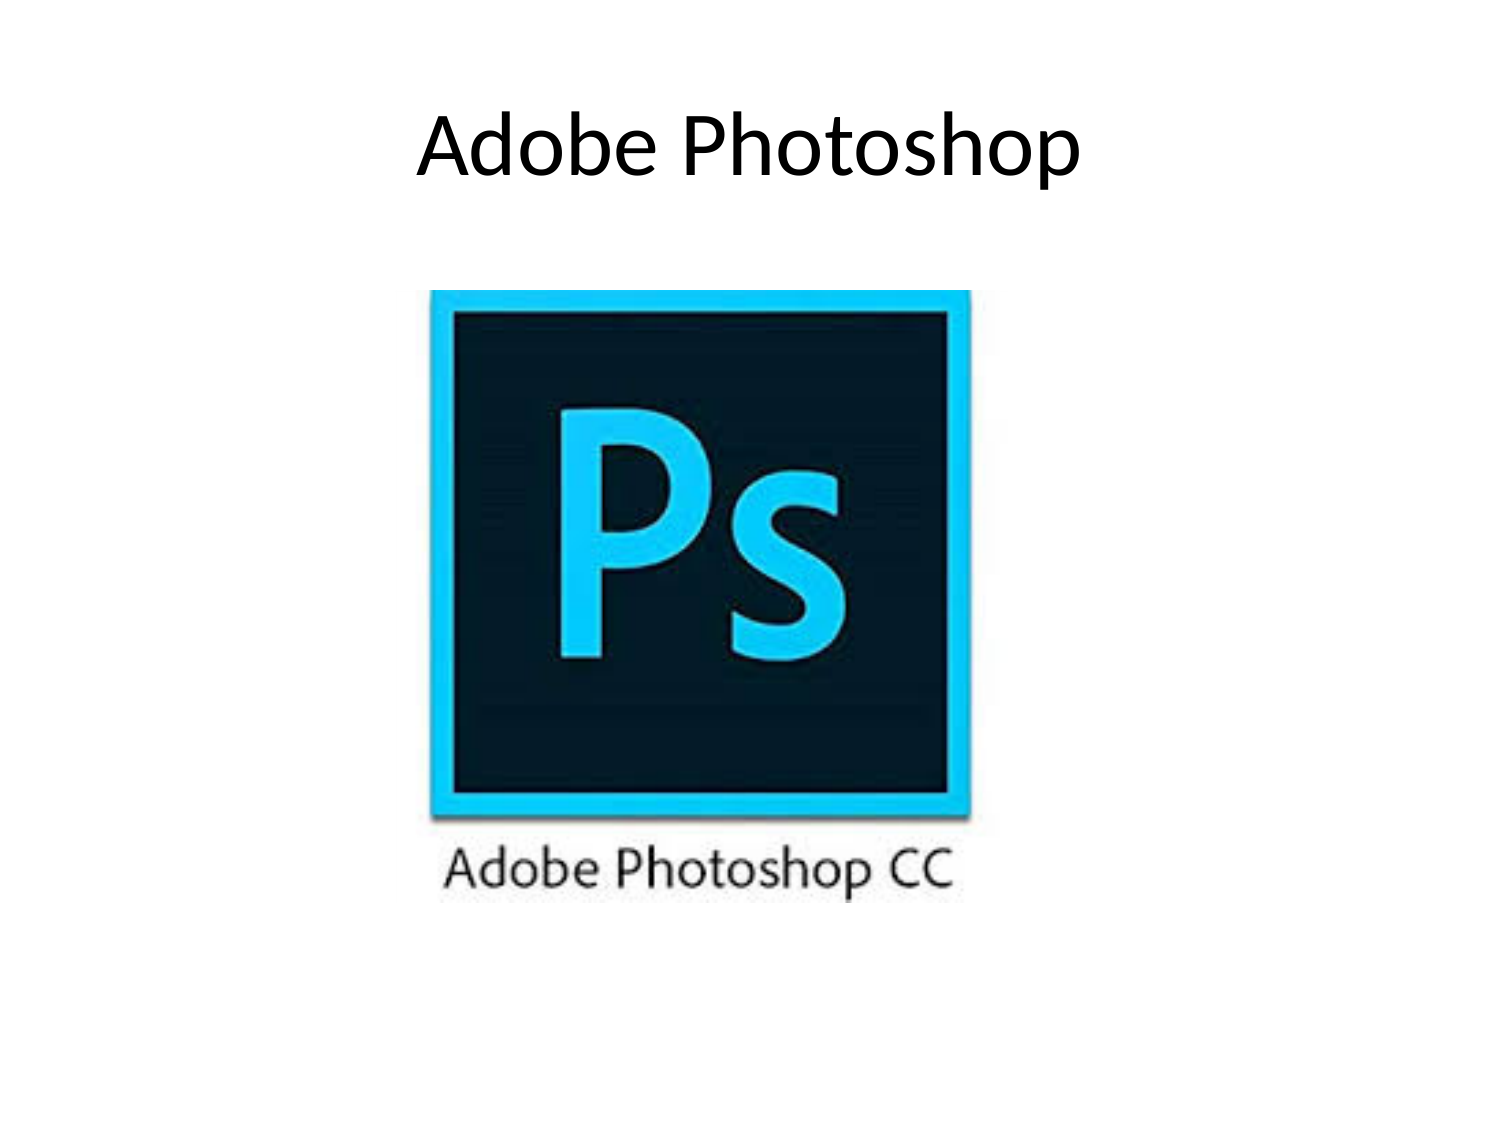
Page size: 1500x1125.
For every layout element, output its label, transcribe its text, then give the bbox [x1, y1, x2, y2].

title Adobe Photoshop [75, 45, 1425, 233]
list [395, 290, 1008, 903]
